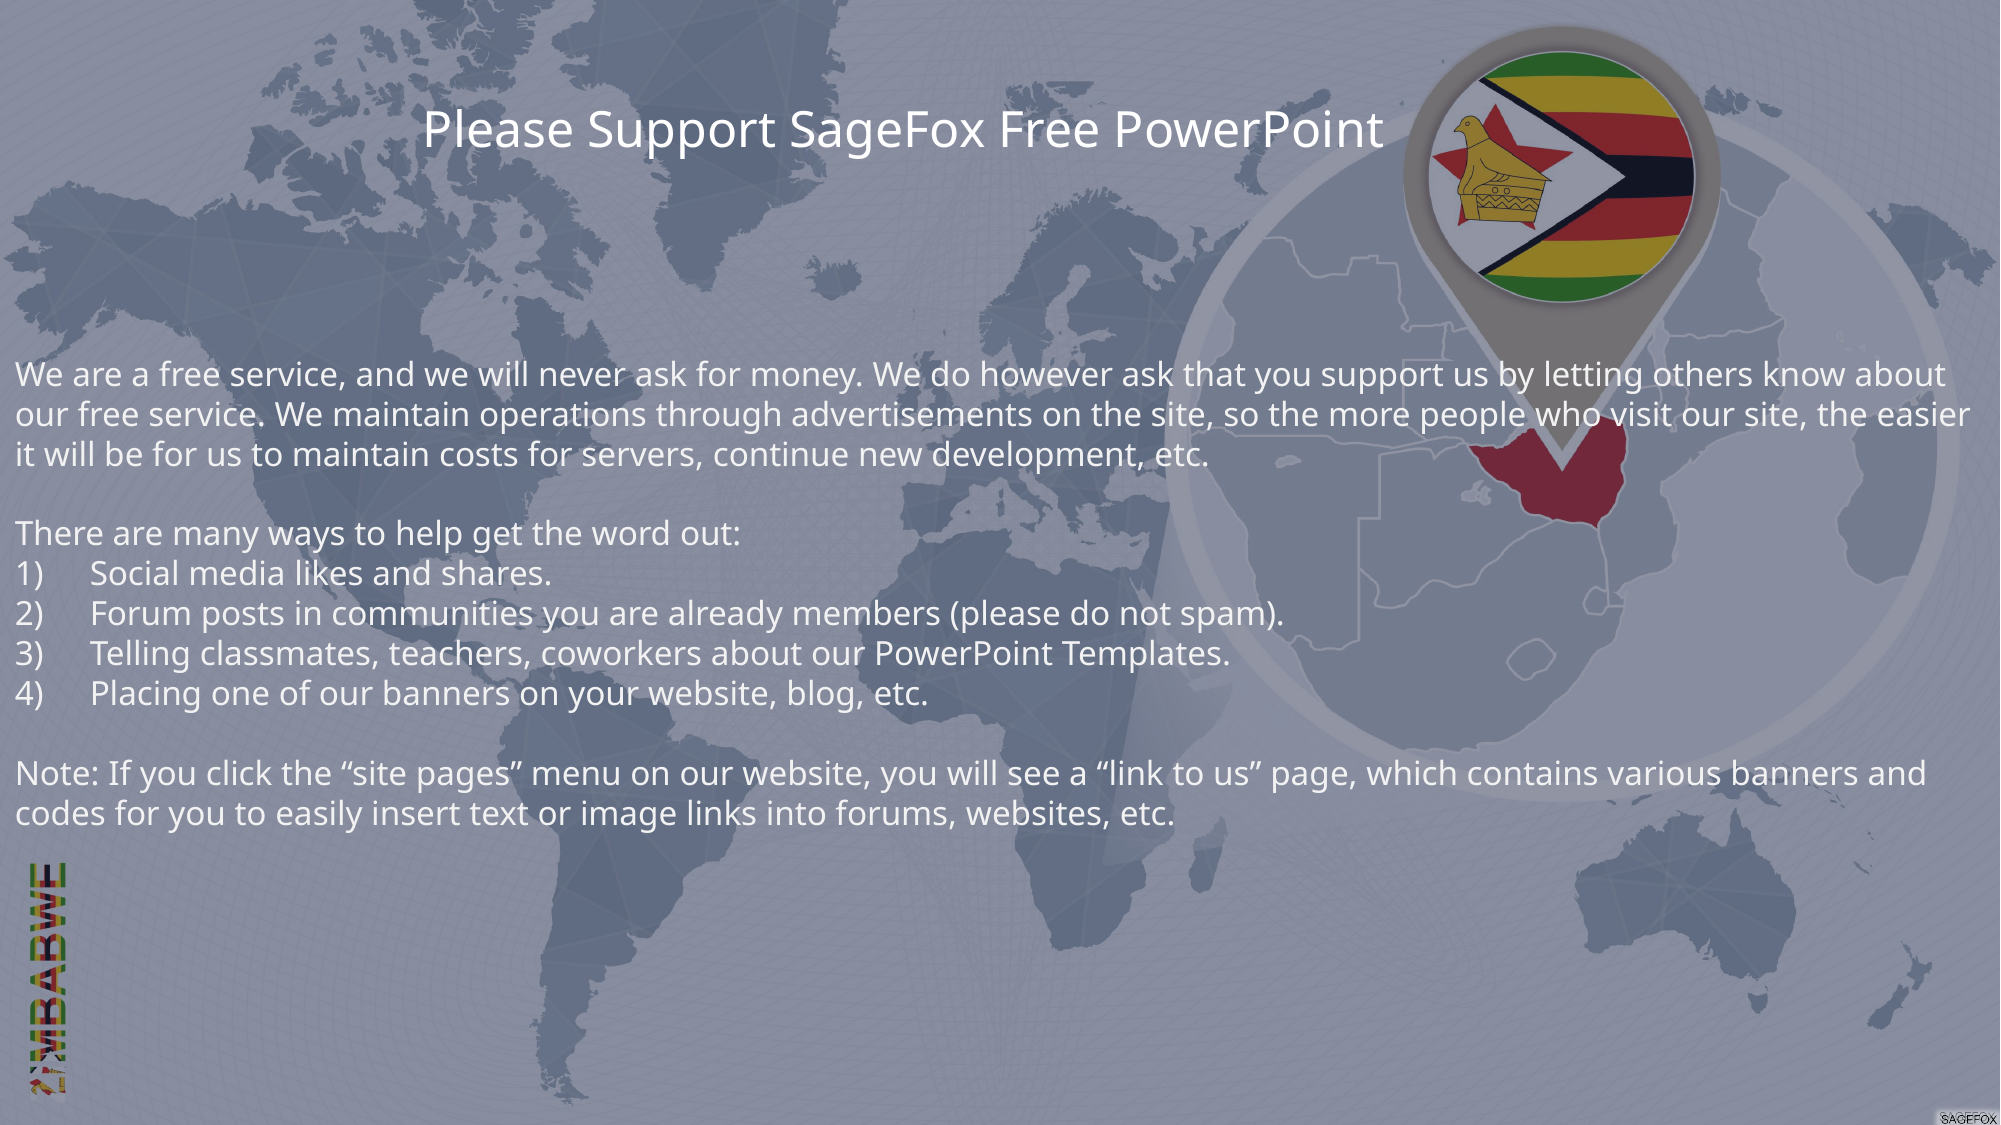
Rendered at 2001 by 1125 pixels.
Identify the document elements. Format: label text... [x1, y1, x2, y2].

text_box We are a free service, and we will never ask for money. We do however ask that you support us by letting others know about our free service. We maintain operations through advertisements on the site, so the more people who visit our site, the easier it will be for us to maintain costs for servers, continue new development, etc. There are many ways to help get the word out: Social media likes and shares. Forum posts in communities you are already members (please do not spam). Telling classmates, teachers, coworkers about our PowerPoint Templates. Placing one of our banners on your website, blog, etc. Note: If you click the “site pages” menu on our website, you will see a “link to us” page, which contains various banners and codes for you to easily insert text or image links into forums, websites, etc. [0, 0, 2000, 1125]
title Please Support SageFox Free PowerPoint [363, 72, 1444, 190]
picture [1938, 1114, 1999, 1125]
